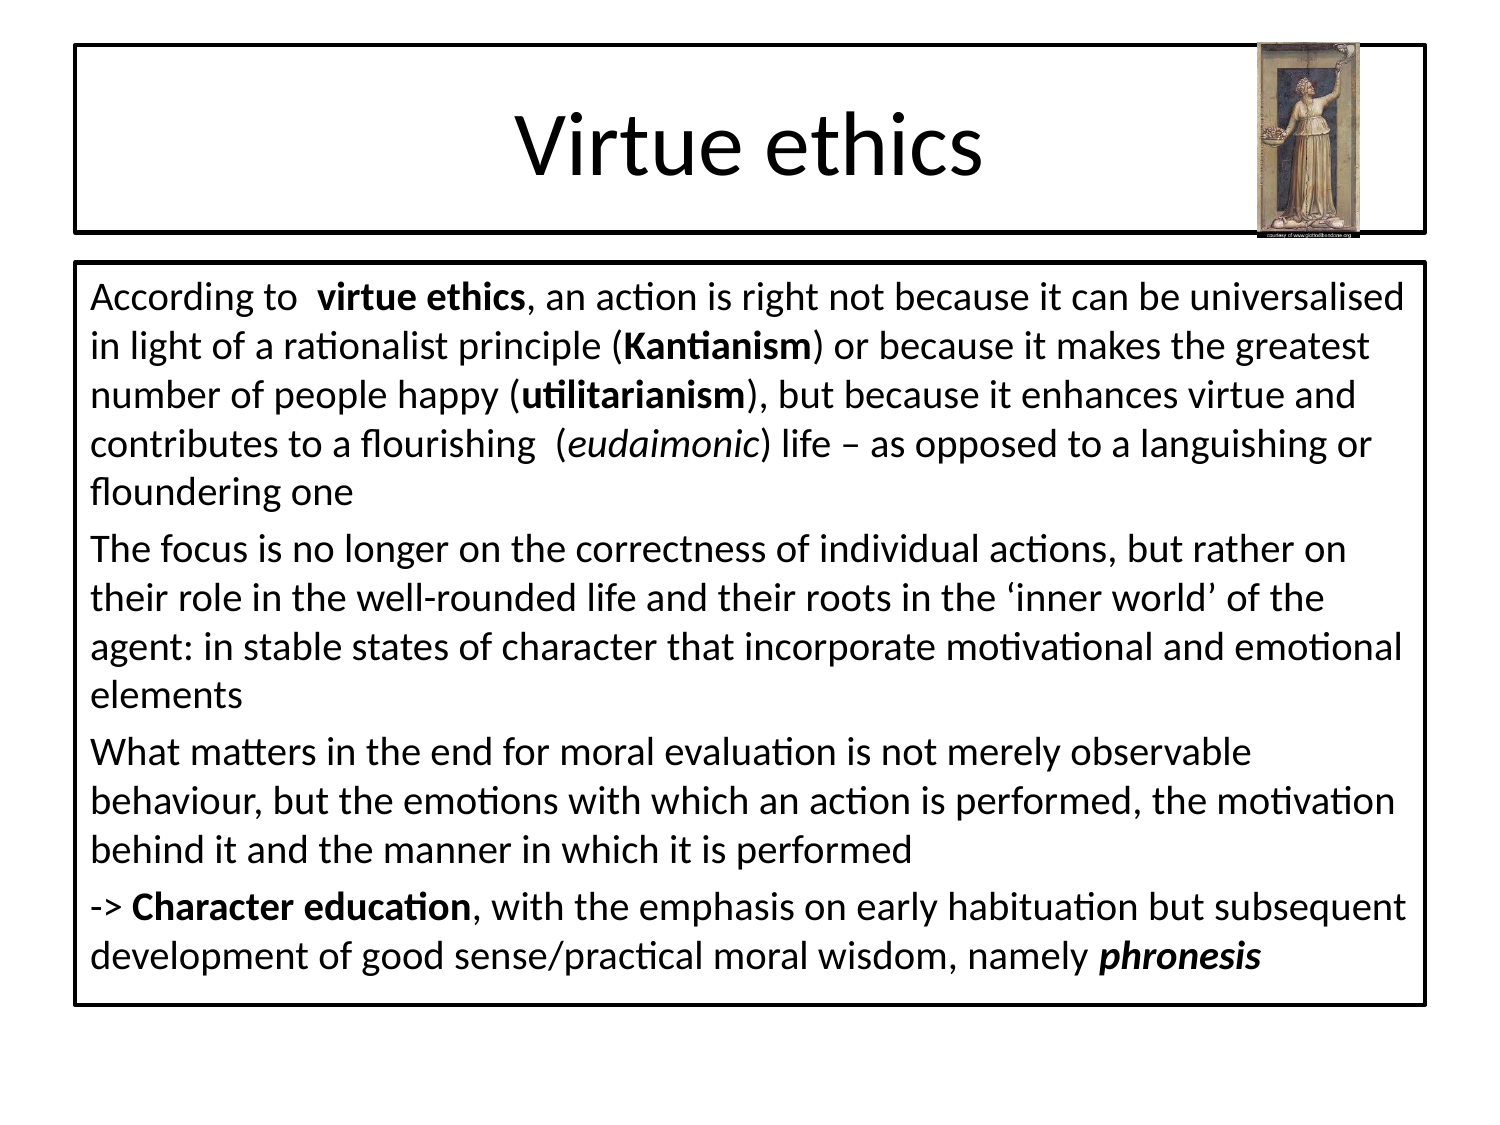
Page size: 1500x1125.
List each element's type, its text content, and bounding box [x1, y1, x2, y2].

picture [1257, 42, 1360, 238]
title Virtue ethics [1360, 43, 1427, 235]
title Virtue ethics [73, 43, 1255, 235]
list According to virtue ethics, an action is right not because it can be universalised in light of a rationalist principle (Kantianism) or because it makes the greatest number of people happy (utilitarianism), but because it enhances virtue and contributes to a flourishing (eudaimonic) life – as opposed to a languishing or floundering one The focus is no longer on the correctness of individual actions, but rather on their role in the well-rounded life and their roots in the ‘inner world’ of the agent: in stable states of character that incorporate motivational and emotional elements What matters in the end for moral evaluation is not merely observable behaviour, but the emotions with which an action is performed, the motivation behind it and the manner in which it is performed -> Character education, with the emphasis on early habituation but subsequent development of good sense/practical moral wisdom, namely phronesis [73, 260, 1427, 1007]
